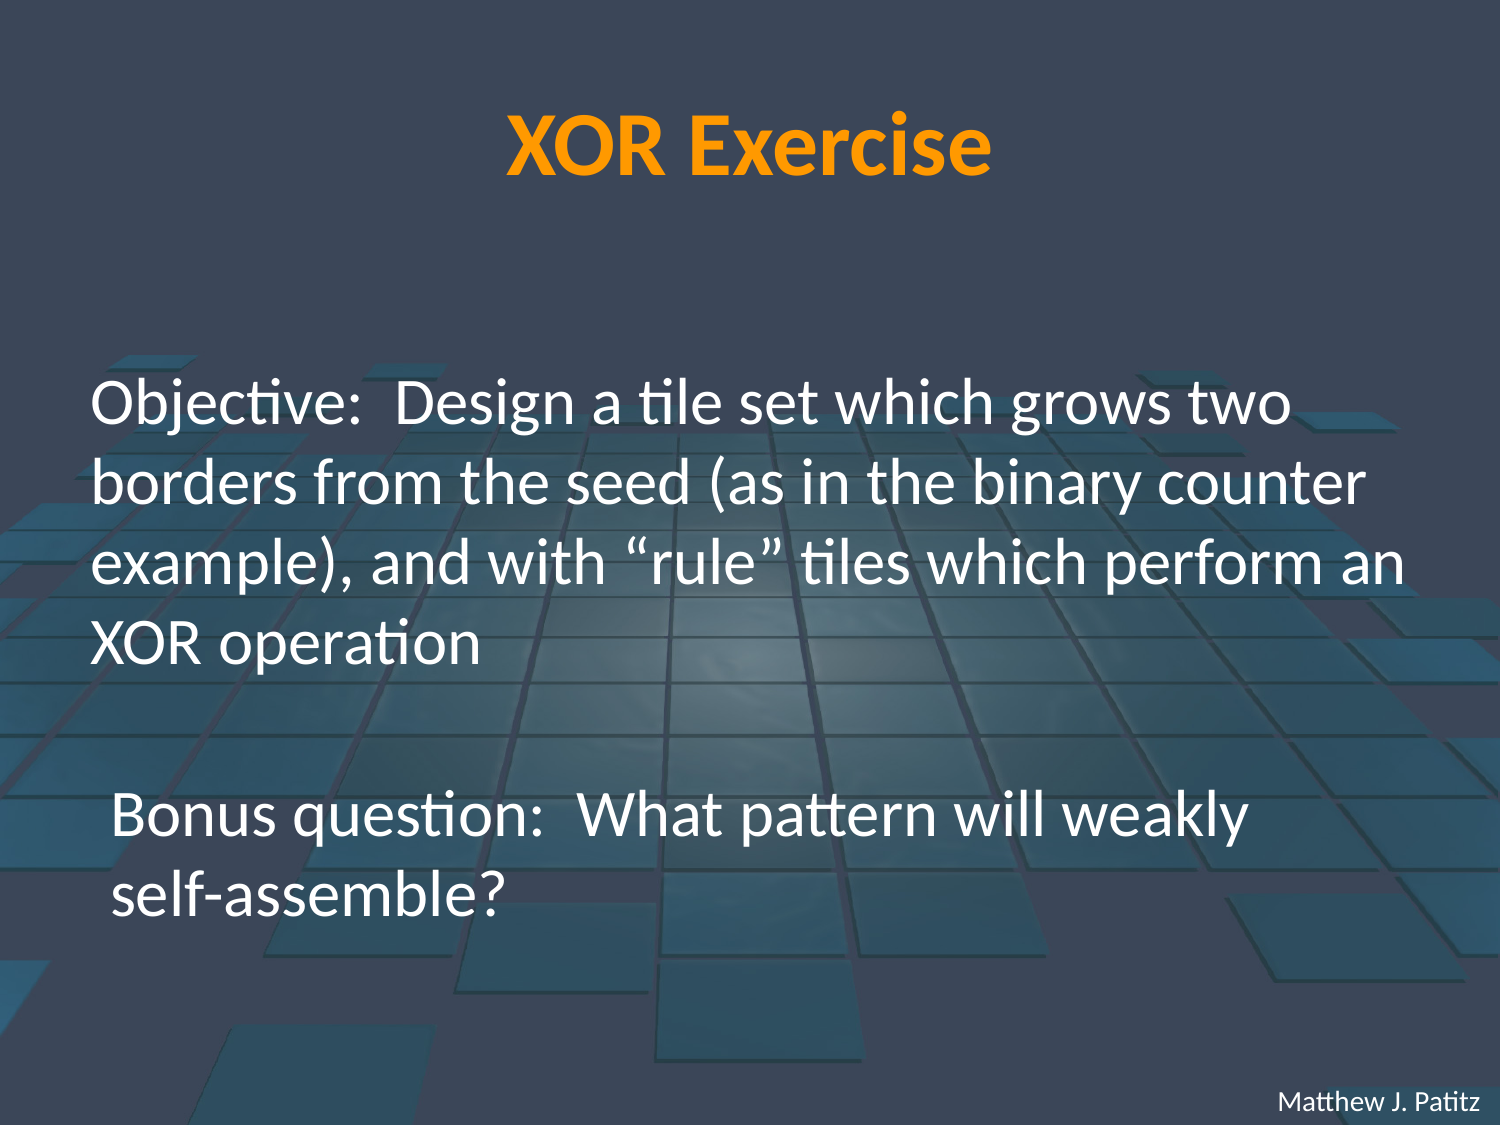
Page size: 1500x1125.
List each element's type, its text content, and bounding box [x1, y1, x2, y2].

picture [0, 0, 1500, 1125]
text_box Bonus question: What pattern will weakly self-assemble? [95, 761, 1281, 937]
title XOR Exercise [74, 44, 1426, 233]
list Objective: Design a tile set which grows two borders from the seed (as in the binary counter example), and with “rule” tiles which perform an XOR operation [74, 349, 1426, 776]
footer Matthew J. Patitz [1199, 1074, 1500, 1125]
